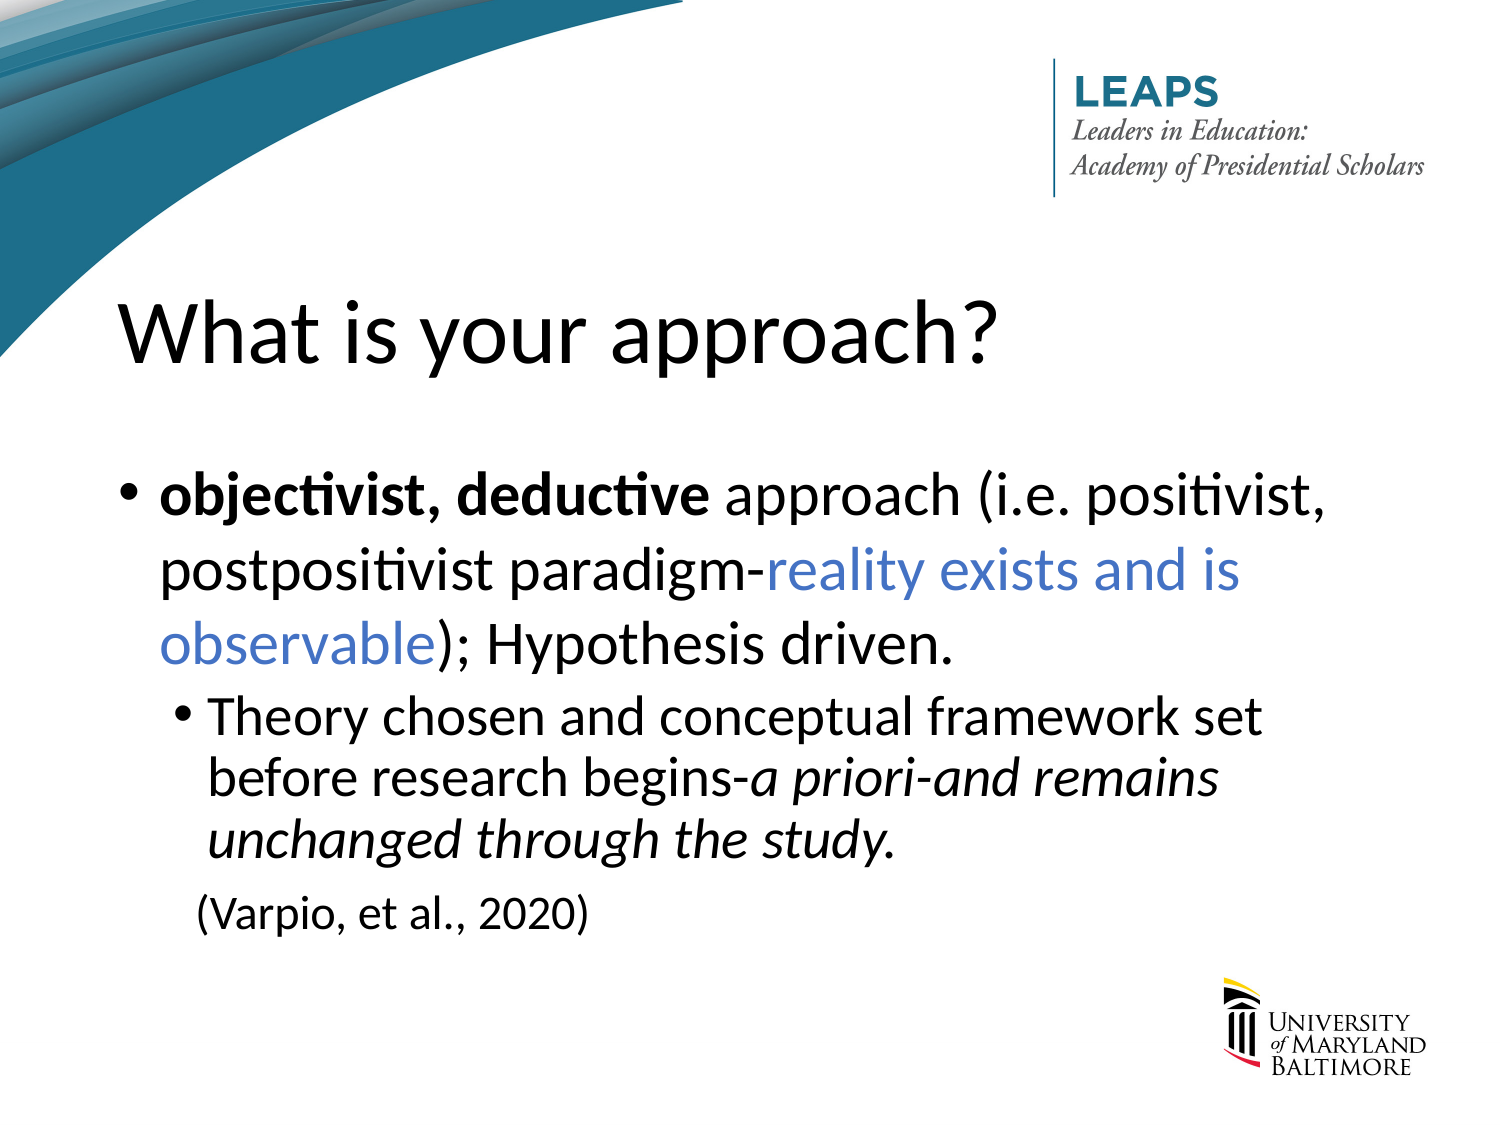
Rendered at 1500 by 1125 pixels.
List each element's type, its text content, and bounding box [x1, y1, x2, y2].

title What is your approach? [103, 277, 1397, 431]
list objectivist, deductive approach (i.e. positivist, postpositivist paradigm-reality exists and is observable); Hypothesis driven. Theory chosen and conceptual framework set before research begins-a priori-and remains unchanged through the study. (Varpio, et al., 2020) [103, 445, 1397, 954]
picture [0, 0, 1500, 361]
picture [0, 960, 1500, 1125]
